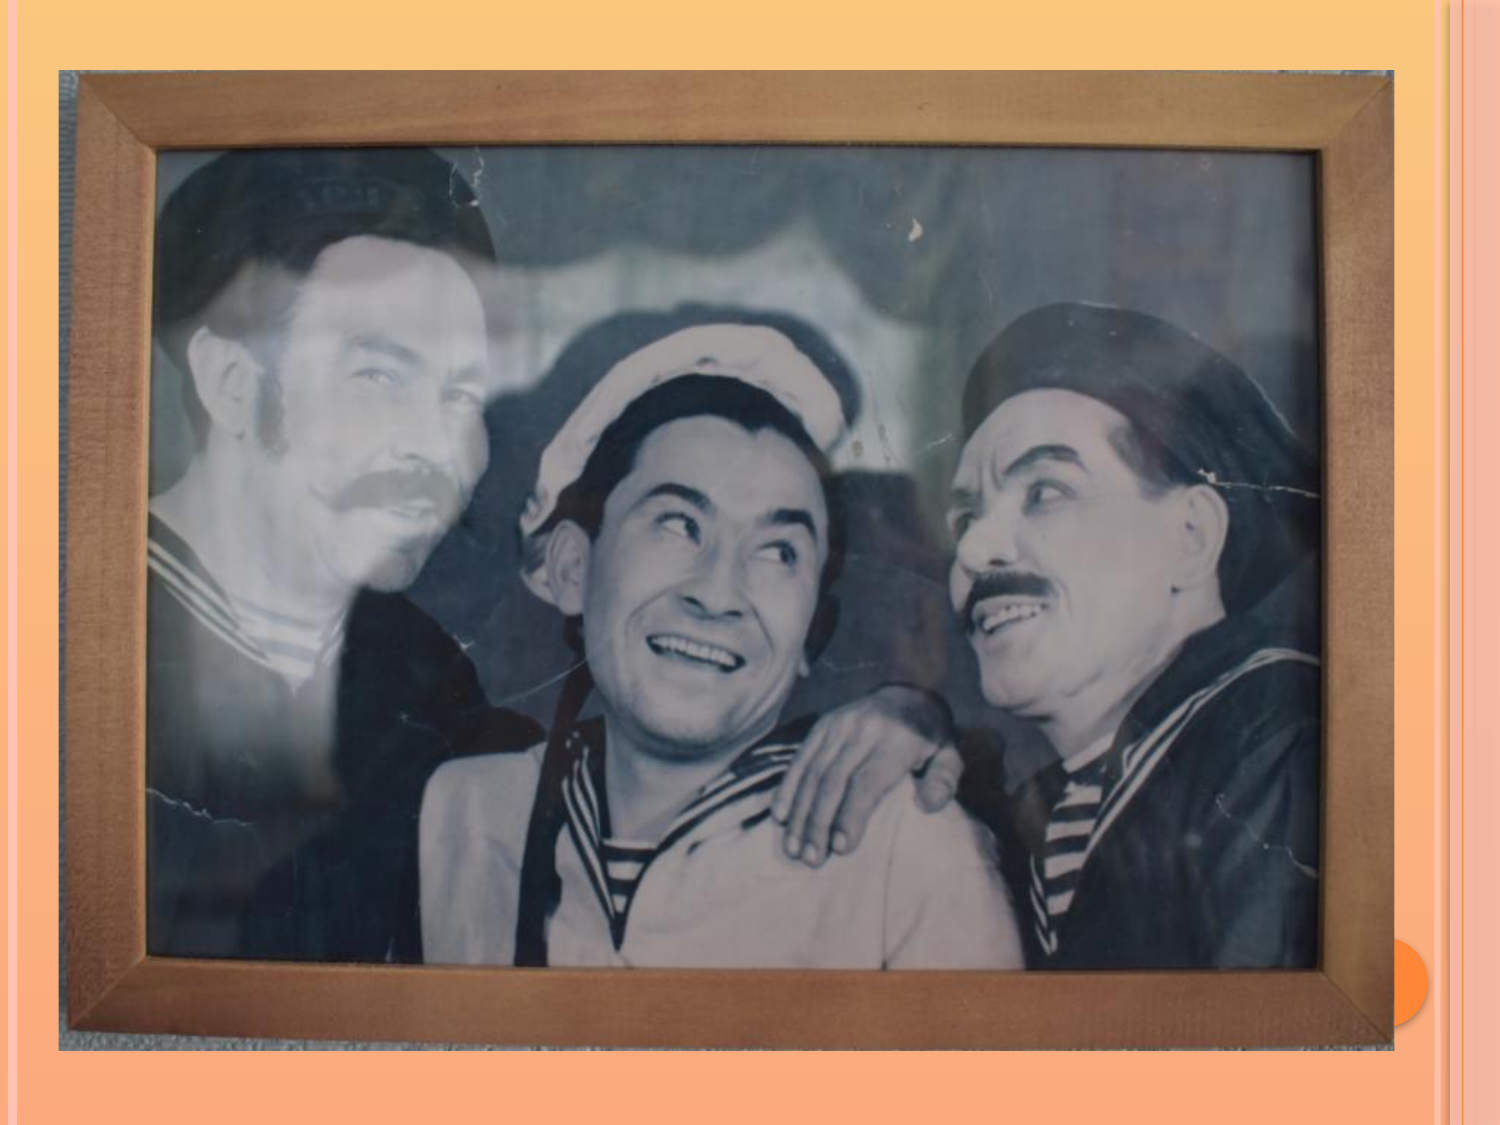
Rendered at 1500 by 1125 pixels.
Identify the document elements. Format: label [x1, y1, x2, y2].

picture [57, 69, 1395, 1052]
